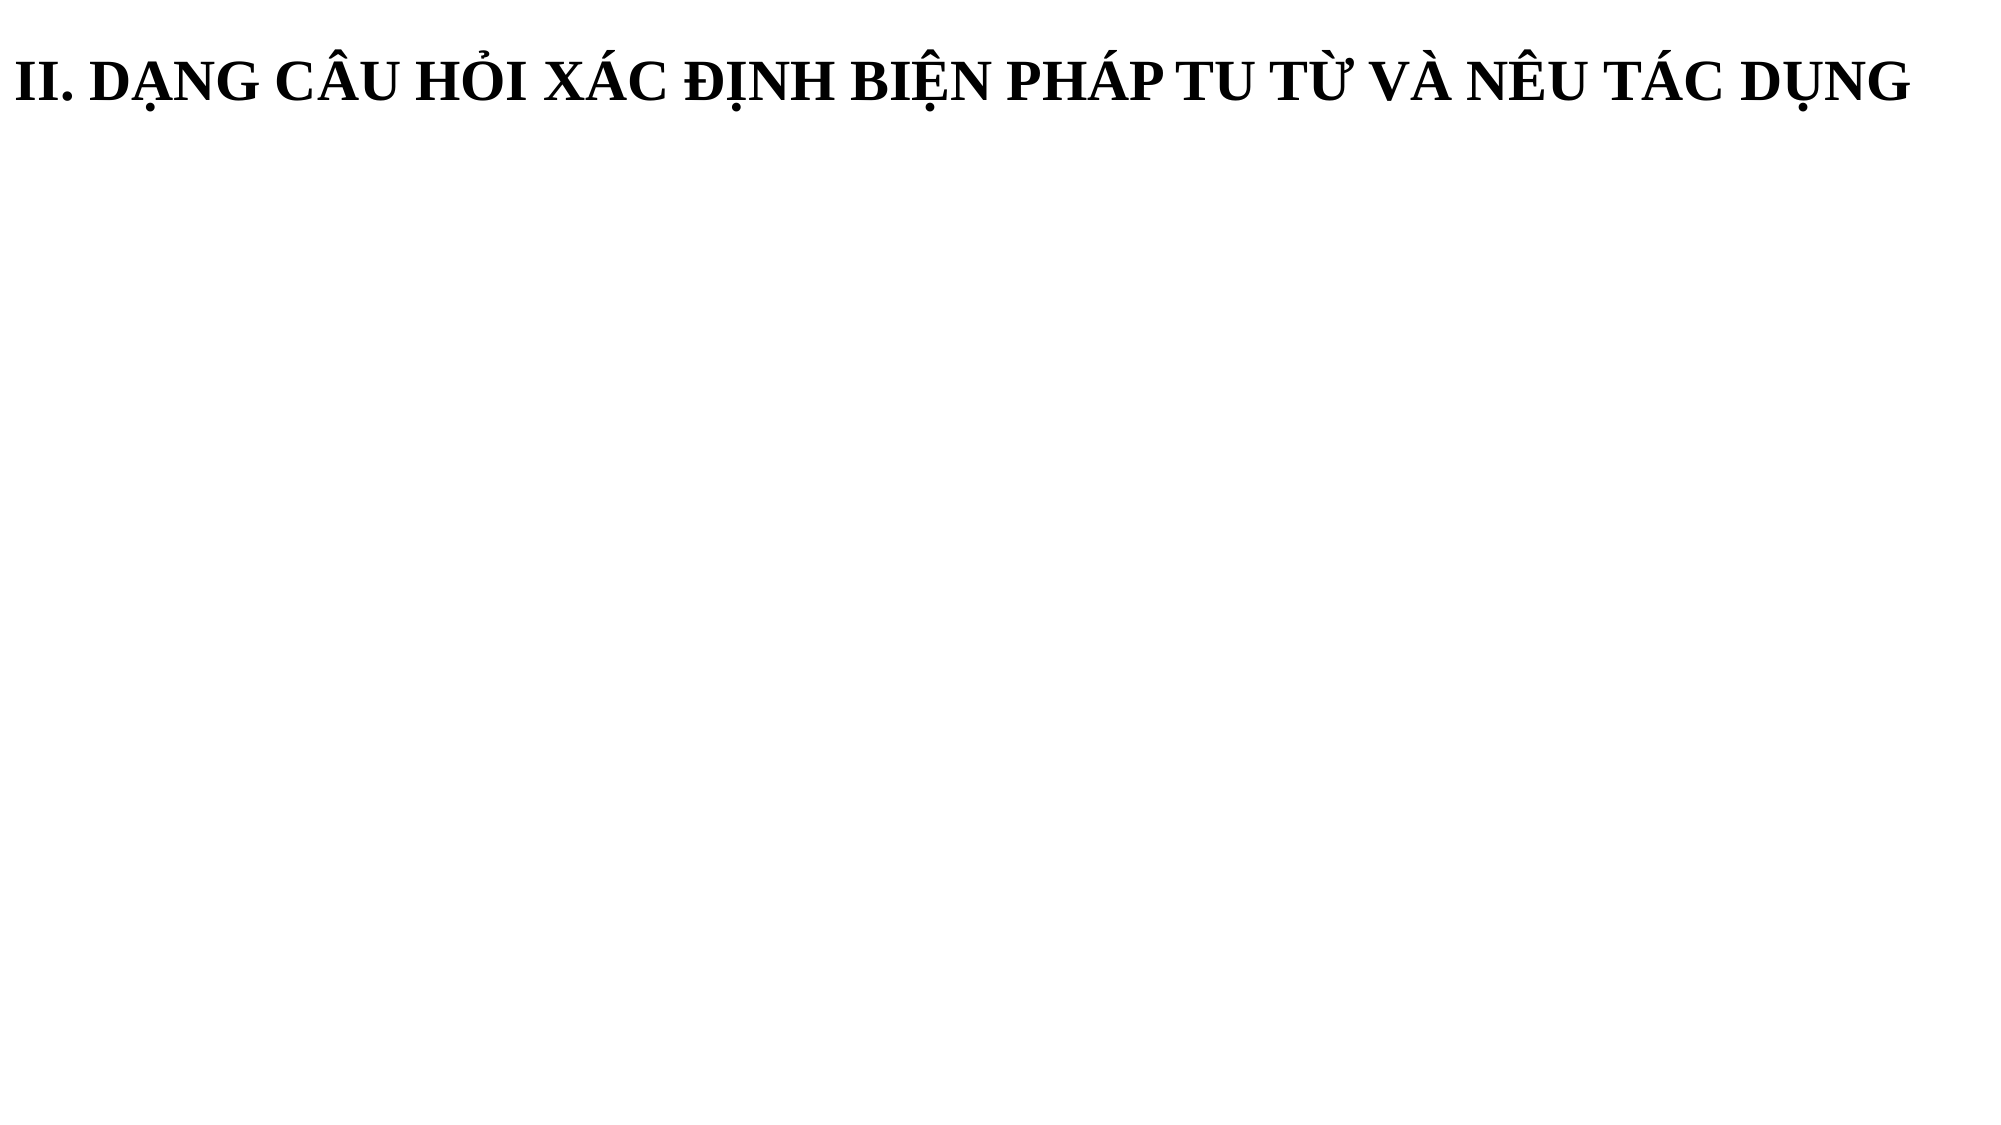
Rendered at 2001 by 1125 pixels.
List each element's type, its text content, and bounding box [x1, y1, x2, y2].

text_box II. DẠNG CÂU HỎI XÁC ĐỊNH BIỆN PHÁP TU TỪ VÀ NÊU TÁC DỤNG [0, 0, 2000, 120]
